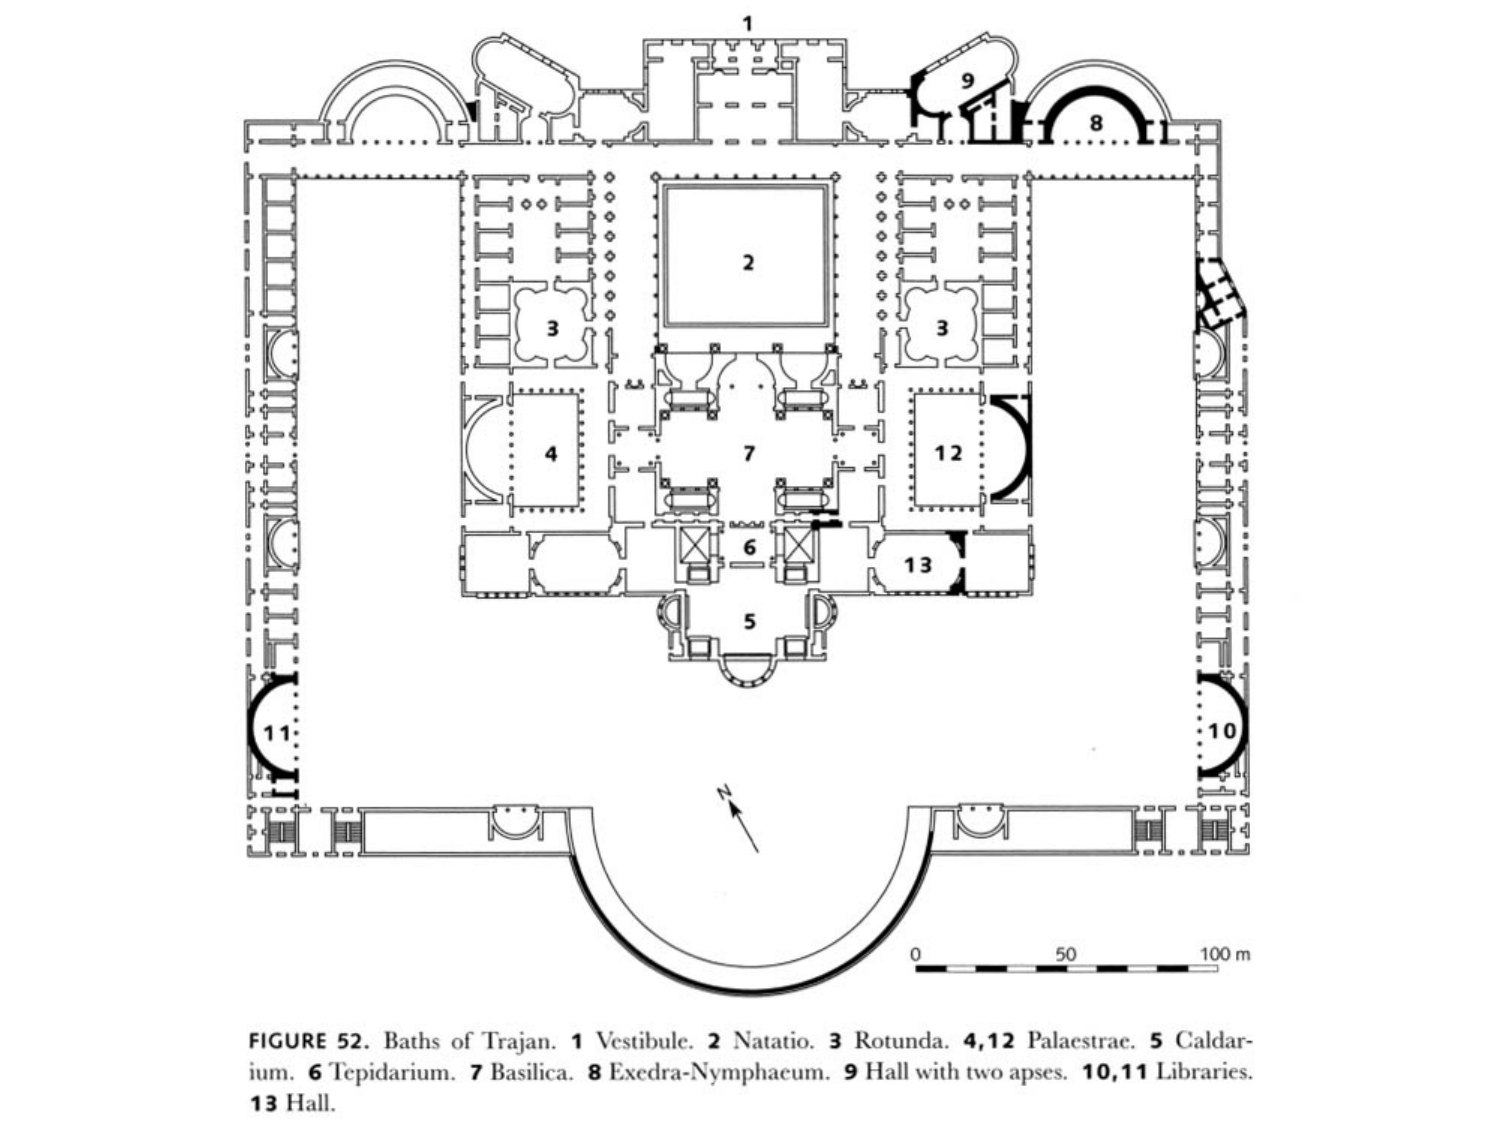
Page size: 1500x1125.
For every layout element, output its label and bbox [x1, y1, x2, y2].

picture [187, 3, 1326, 1125]
